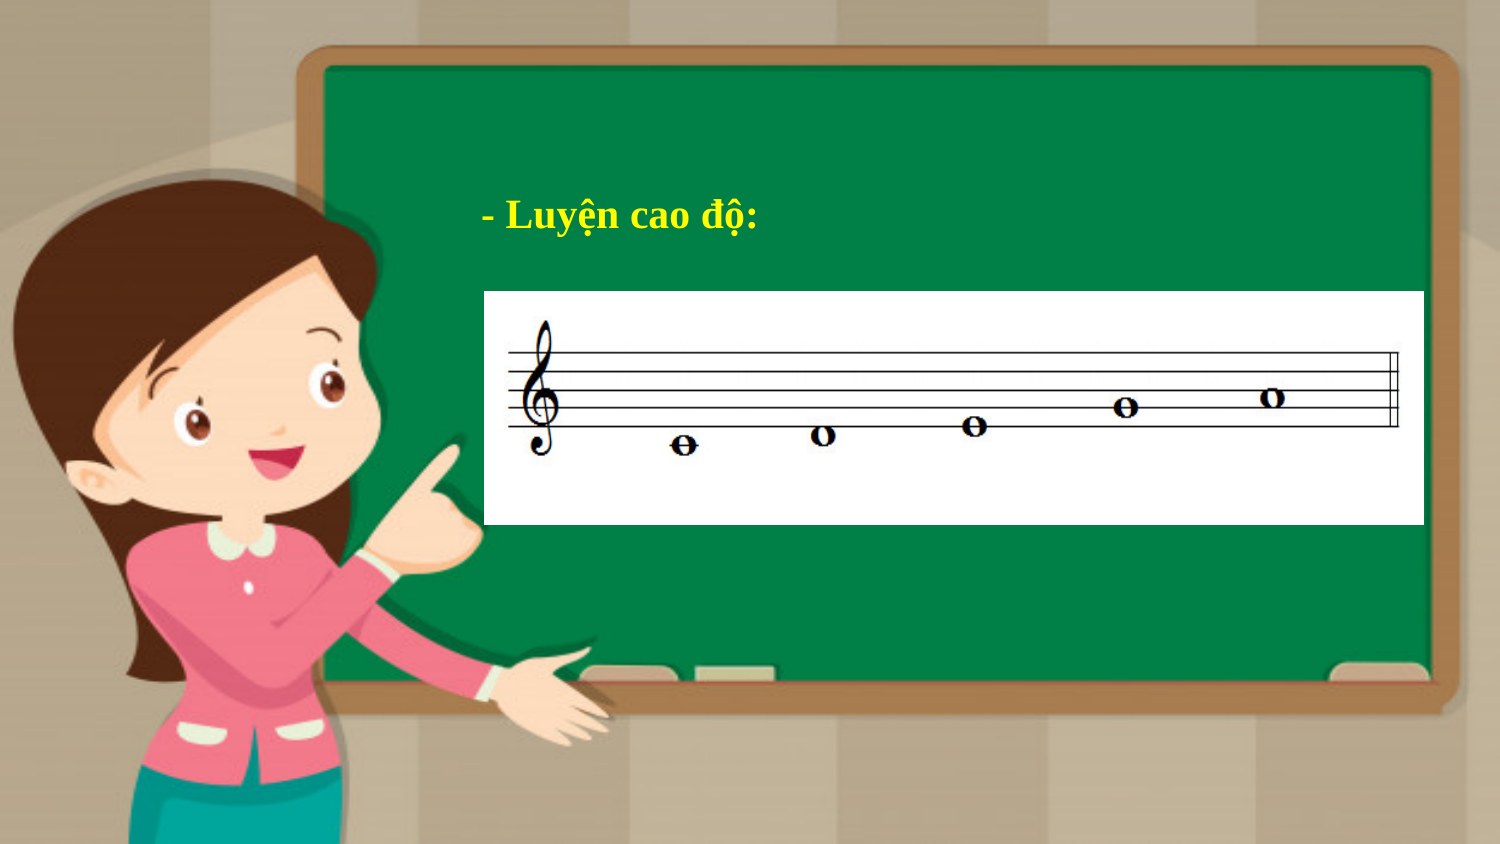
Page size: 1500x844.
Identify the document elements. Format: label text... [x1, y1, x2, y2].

picture [0, 0, 1500, 844]
text_box - Luyện cao độ: [466, 185, 845, 244]
